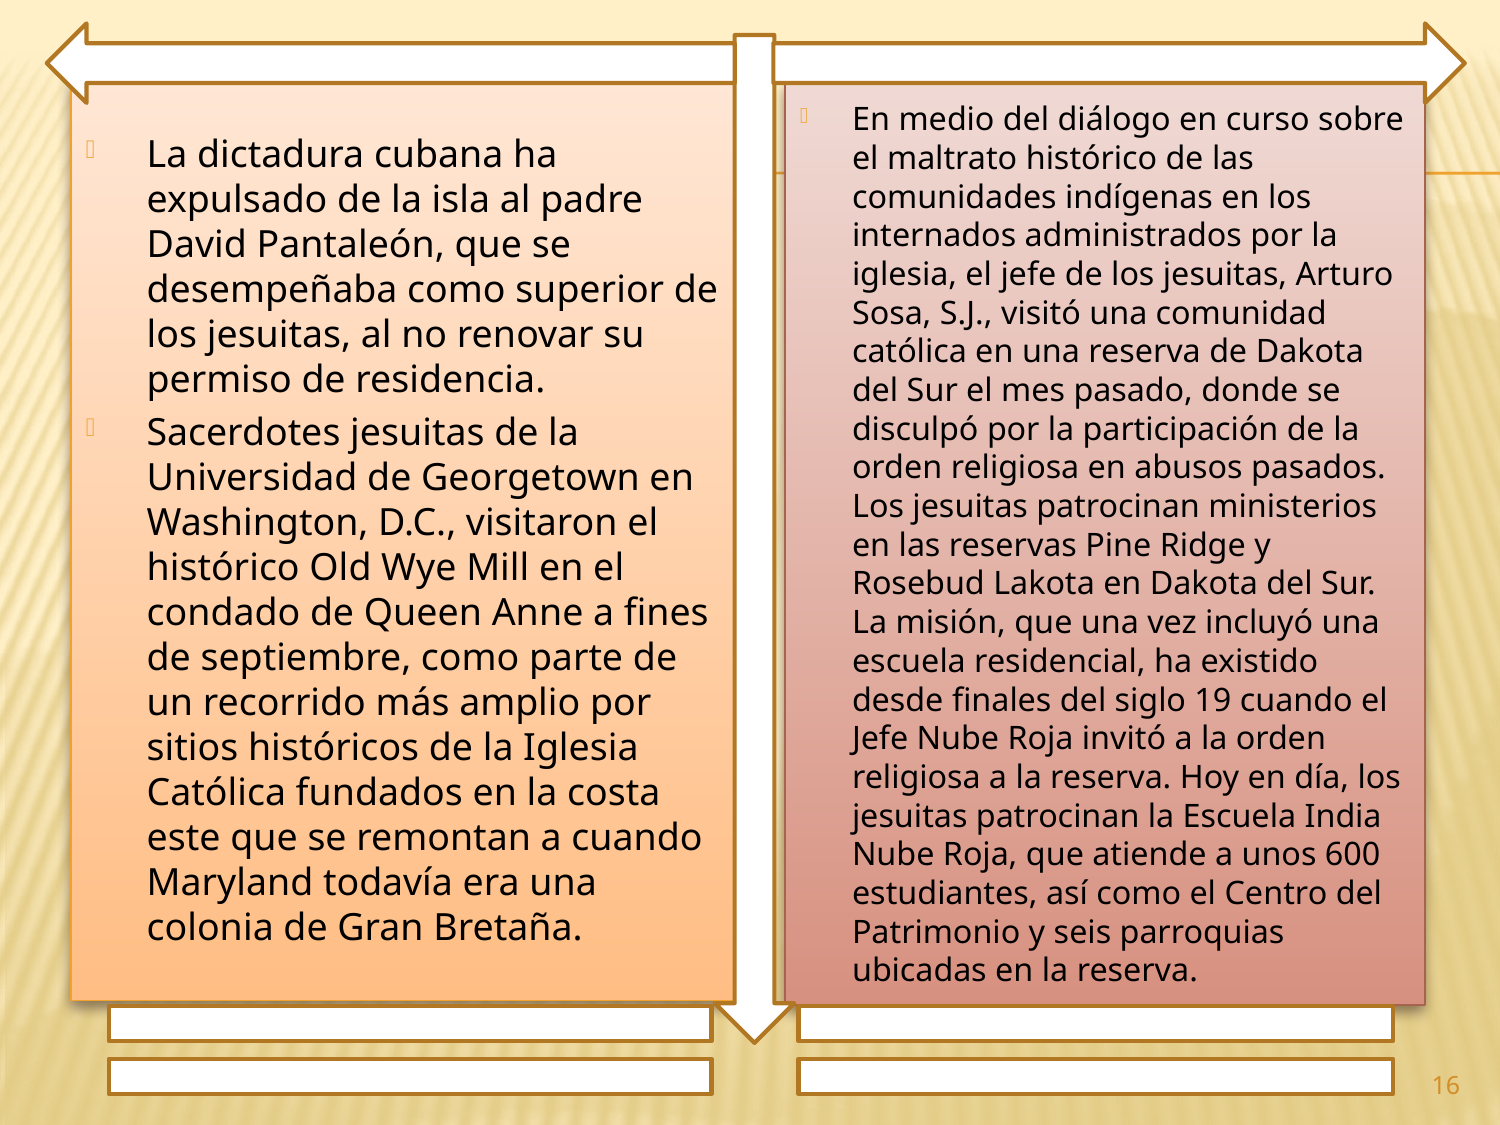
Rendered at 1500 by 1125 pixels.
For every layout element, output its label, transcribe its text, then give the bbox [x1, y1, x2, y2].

text_box [44, 21, 737, 105]
text_box [107, 1057, 714, 1096]
text_box [107, 1004, 714, 1043]
text_box [796, 1004, 1395, 1043]
slide_number 16 [1350, 1062, 1475, 1103]
list En medio del diálogo en curso sobre el maltrato histórico de las comunidades indígenas en los internados administrados por la iglesia, el jefe de los jesuitas, Arturo Sosa, S.J., visitó una comunidad católica en una reserva de Dakota del Sur el mes pasado, donde se disculpó por la participación de la orden religiosa en abusos pasados. Los jesuitas patrocinan ministerios en las reservas Pine Ridge y Rosebud Lakota en Dakota del Sur. La misión, que una vez incluyó una escuela residencial, ha existido desde finales del siglo 19 cuando el Jefe Nube Roja invitó a la orden religiosa a la reserva. Hoy en día, los jesuitas patrocinan la Escuela India Nube Roja, que atiende a unos 600 estudiantes, así como el Centro del Patrimonio y seis parroquias ubicadas en la reserva. [784, 86, 1426, 1006]
text_box [712, 32, 797, 1046]
text_box [771, 21, 1467, 105]
list La dictadura cubana ha expulsado de la isla al padre David Pantaleón, que se desempeñaba como superior de los jesuitas, al no renovar su permiso de residencia. Sacerdotes jesuitas de la Universidad de Georgetown en Washington, D.C., visitaron el histórico Old Wye Mill en el condado de Queen Anne a fines de septiembre, como parte de un recorrido más amplio por sitios históricos de la Iglesia Católica fundados en la costa este que se remontan a cuando Maryland todavía era una colonia de Gran Bretaña. [70, 86, 732, 1001]
text_box [796, 1057, 1395, 1096]
